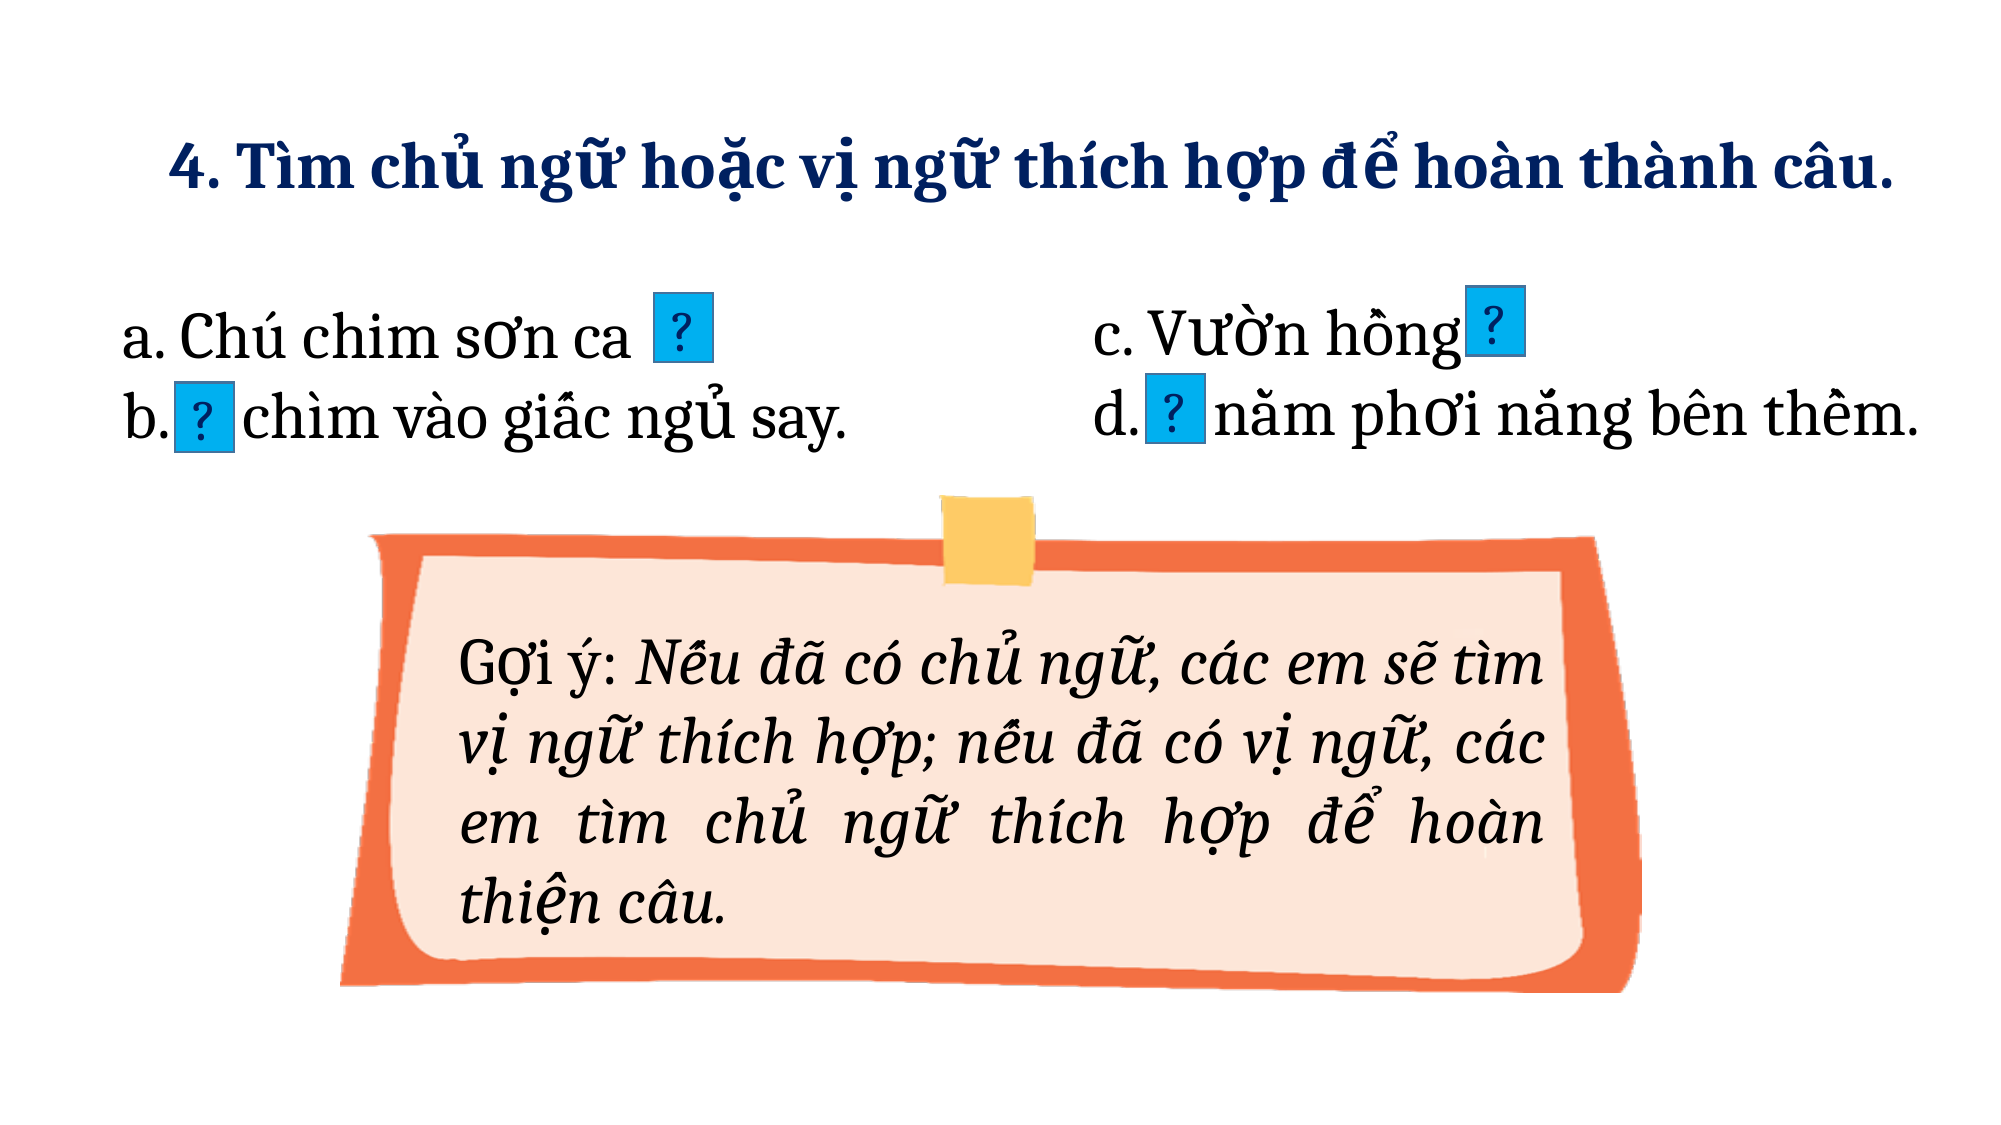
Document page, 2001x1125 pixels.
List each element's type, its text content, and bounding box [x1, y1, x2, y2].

text_box 4. Tìm chủ ngữ hoặc vị ngữ thích hợp để hoàn thành câu. [155, 98, 1983, 210]
picture [340, 495, 1642, 993]
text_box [107, 281, 2000, 462]
